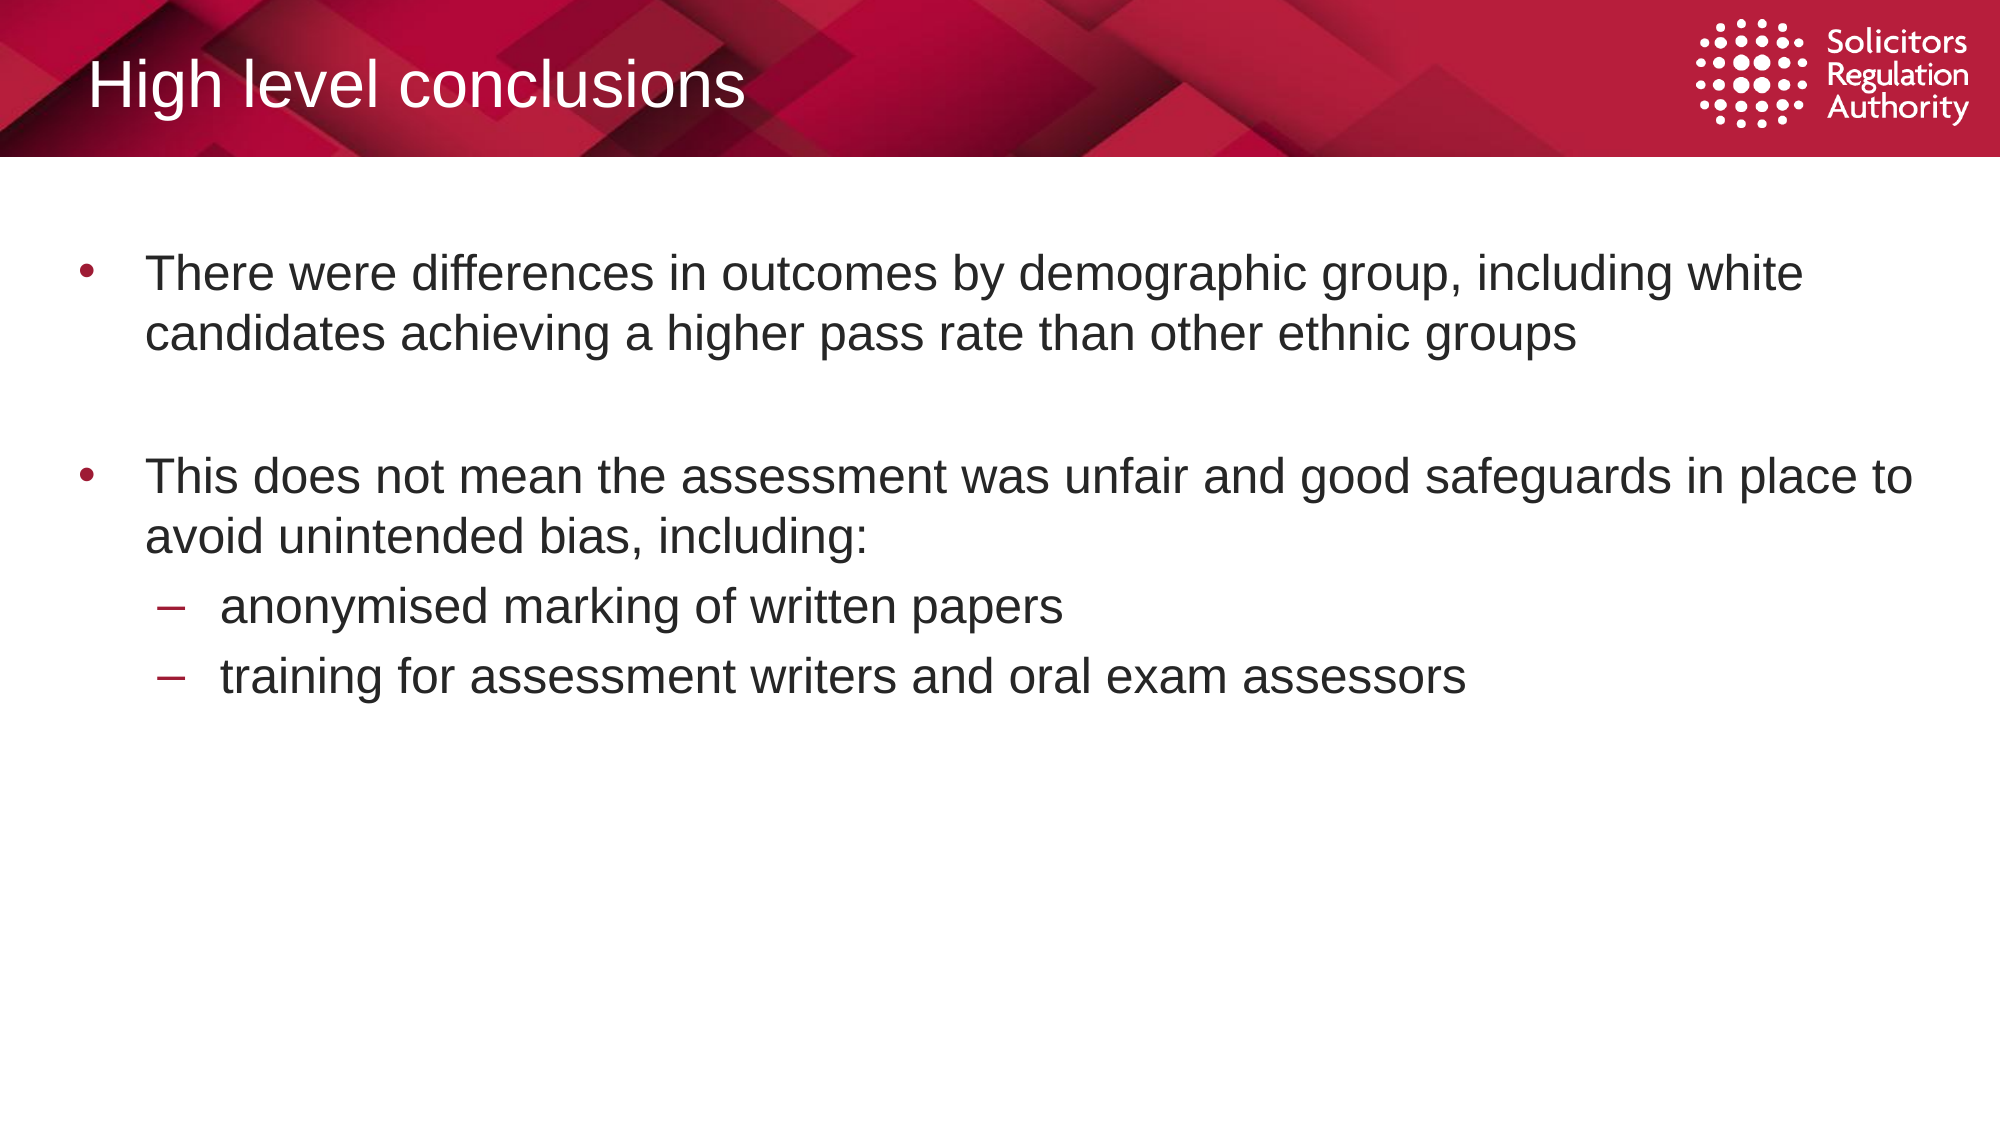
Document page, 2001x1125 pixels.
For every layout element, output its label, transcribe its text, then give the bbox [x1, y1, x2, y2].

picture [0, 0, 2000, 157]
title High level conclusions [72, 13, 1144, 149]
list There were differences in outcomes by demographic group, including white candidates achieving a higher pass rate than other ethnic groups This does not mean the assessment was unfair and good safeguards in place to avoid unintended bias, including: anonymised marking of written papers training for assessment writers and oral exam assessors [54, 232, 1946, 1037]
